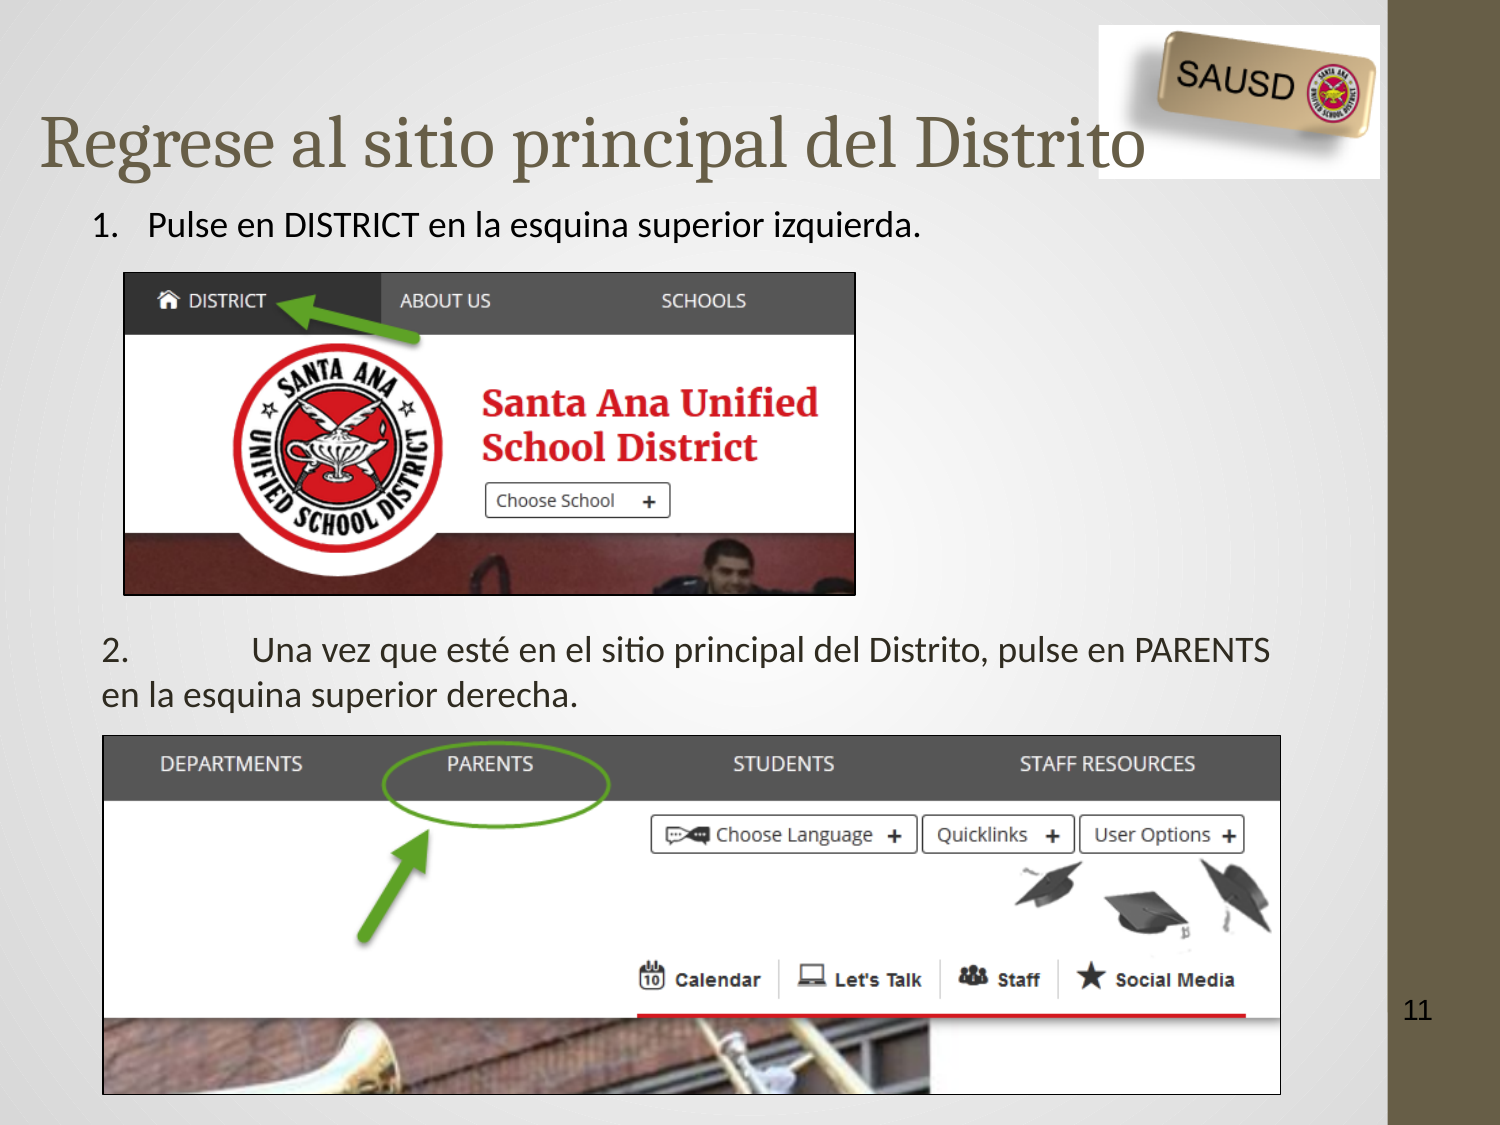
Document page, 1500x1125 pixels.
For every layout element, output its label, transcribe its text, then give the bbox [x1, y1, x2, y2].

picture [1098, 25, 1380, 179]
text_box Pulse en DISTRICT en la esquina superior izquierda. [57, 184, 1013, 274]
title Regrese al sitio principal del Distrito [24, 78, 1331, 197]
picture [103, 735, 1280, 1095]
picture [124, 273, 855, 595]
slide_number 11 [1397, 975, 1492, 1044]
text_box 2. Una vez que esté en el sitio principal del Distrito, pulse en PARENTS en la esquina superior derecha. [86, 602, 1331, 737]
